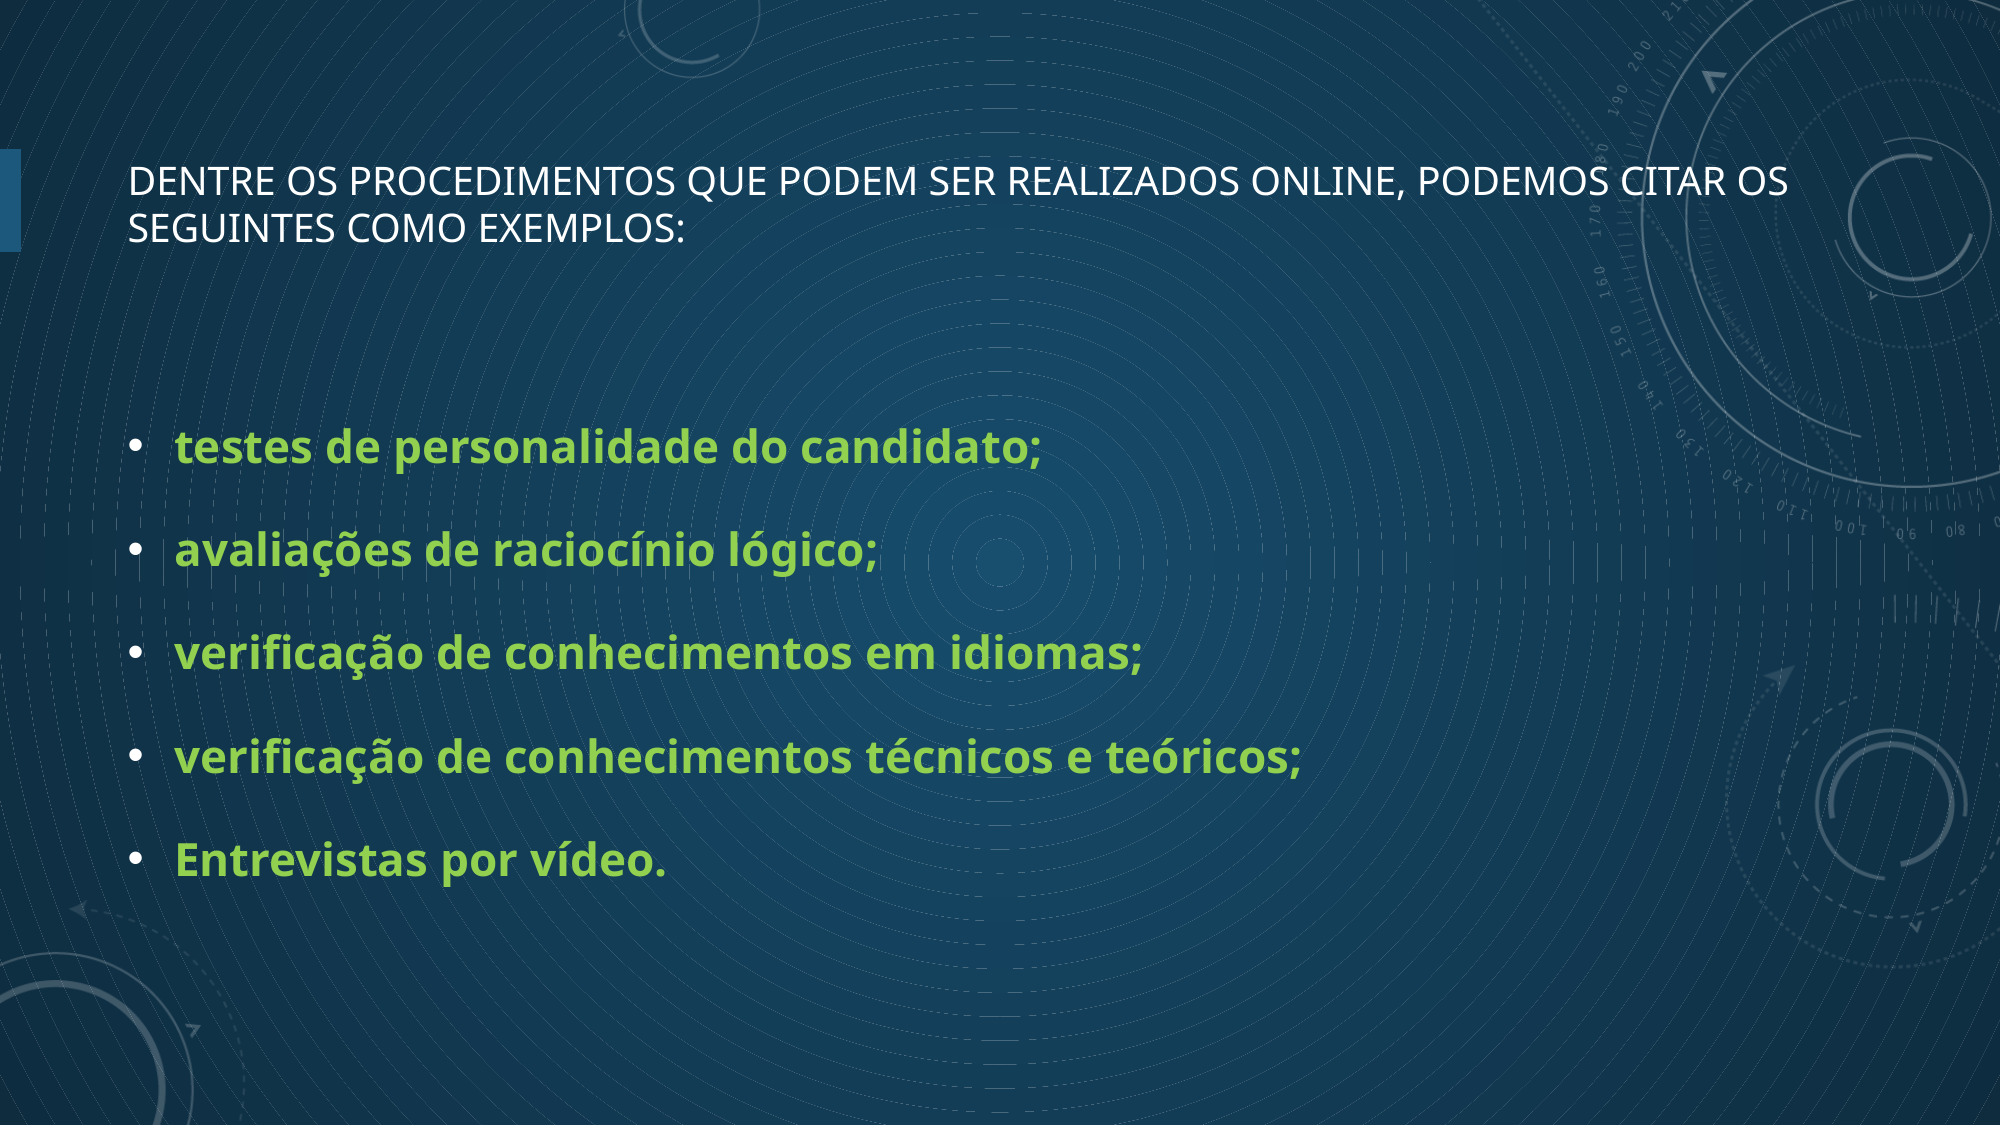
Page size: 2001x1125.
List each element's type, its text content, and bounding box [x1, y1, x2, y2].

list testes de personalidade do candidato; avaliações de raciocínio lógico; verificação de conhecimentos em idiomas; verificação de conhecimentos técnicos e teóricos; Entrevistas por vídeo. [112, 306, 1891, 950]
title Dentre os procedimentos que podem ser realizados online, podemos citar os seguintes como exemplos: [112, 99, 1891, 306]
picture [0, 0, 2000, 1125]
